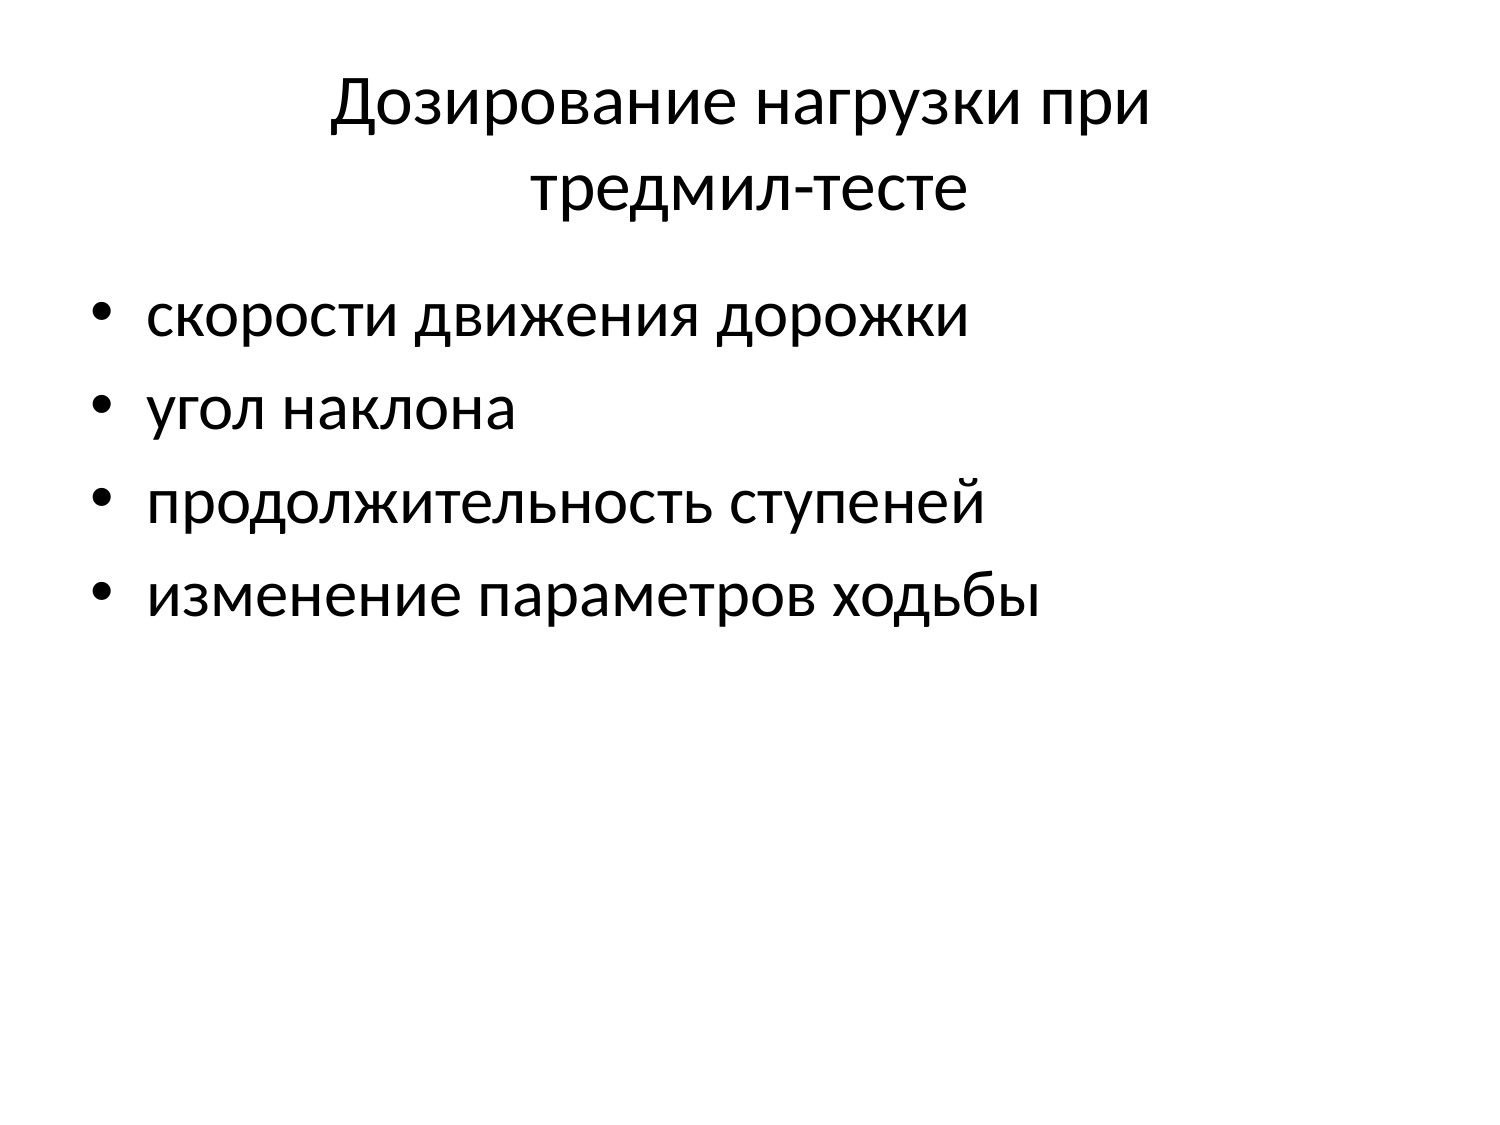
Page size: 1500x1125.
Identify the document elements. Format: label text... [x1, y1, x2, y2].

title Дозирование нагрузки при тредмил-тесте [75, 45, 1425, 233]
list скорости движения дорожки угол наклона продолжительность ступеней изменение параметров ходьбы [75, 262, 1425, 1005]
